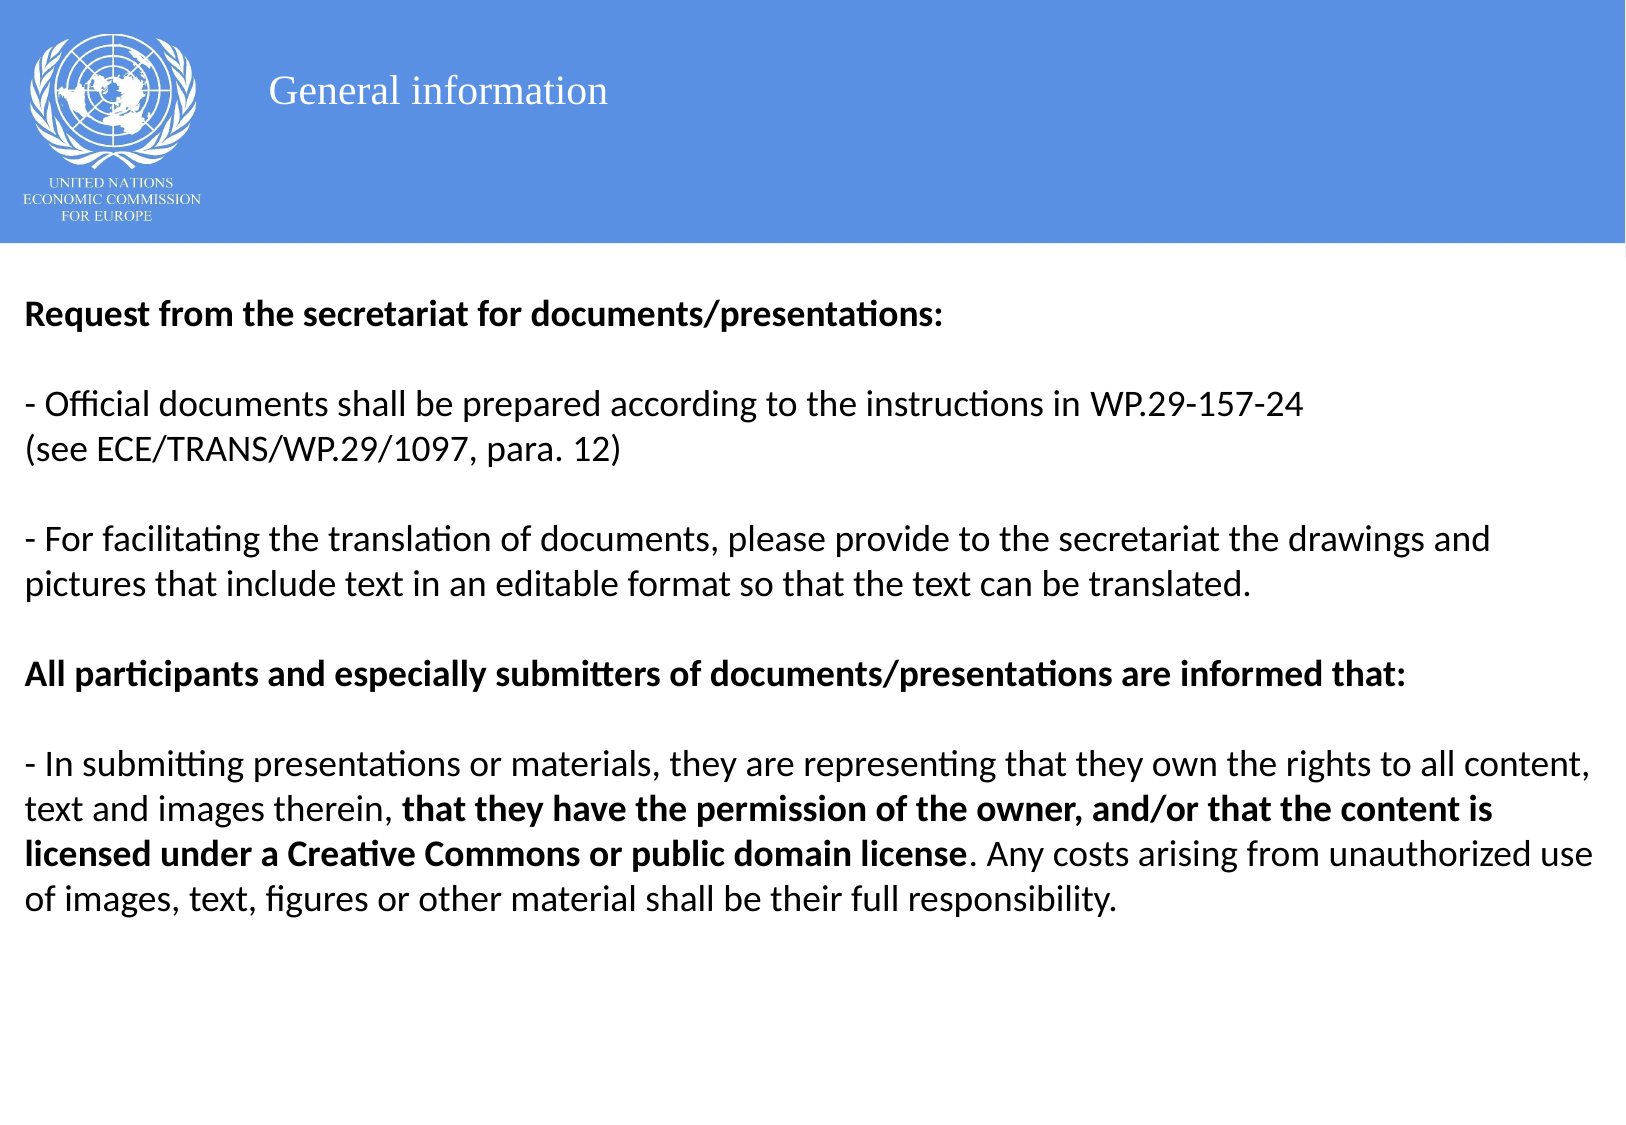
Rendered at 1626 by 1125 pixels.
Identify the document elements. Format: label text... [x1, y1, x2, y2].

text_box Request from the secretariat for documents/presentations: - Official documents shall be prepared according to the instructions in WP.29-157-24 (see ECE/TRANS/WP.29/1097, para. 12) - For facilitating the translation of documents, please provide to the secretariat the drawings and pictures that include text in an editable format so that the text can be translated. All participants and especially submitters of documents/presentations are informed that: - In submitting presentations or materials, they are representing that they own the rights to all content, text and images therein, that they have the permission of the owner, and/or that the content is licensed under a Creative Commons or public domain license. Any costs arising from unauthorized use of images, text, figures or other material shall be their full responsibility. [17, 281, 1608, 927]
text_box General information [261, 55, 1579, 120]
picture [0, 0, 1626, 1125]
